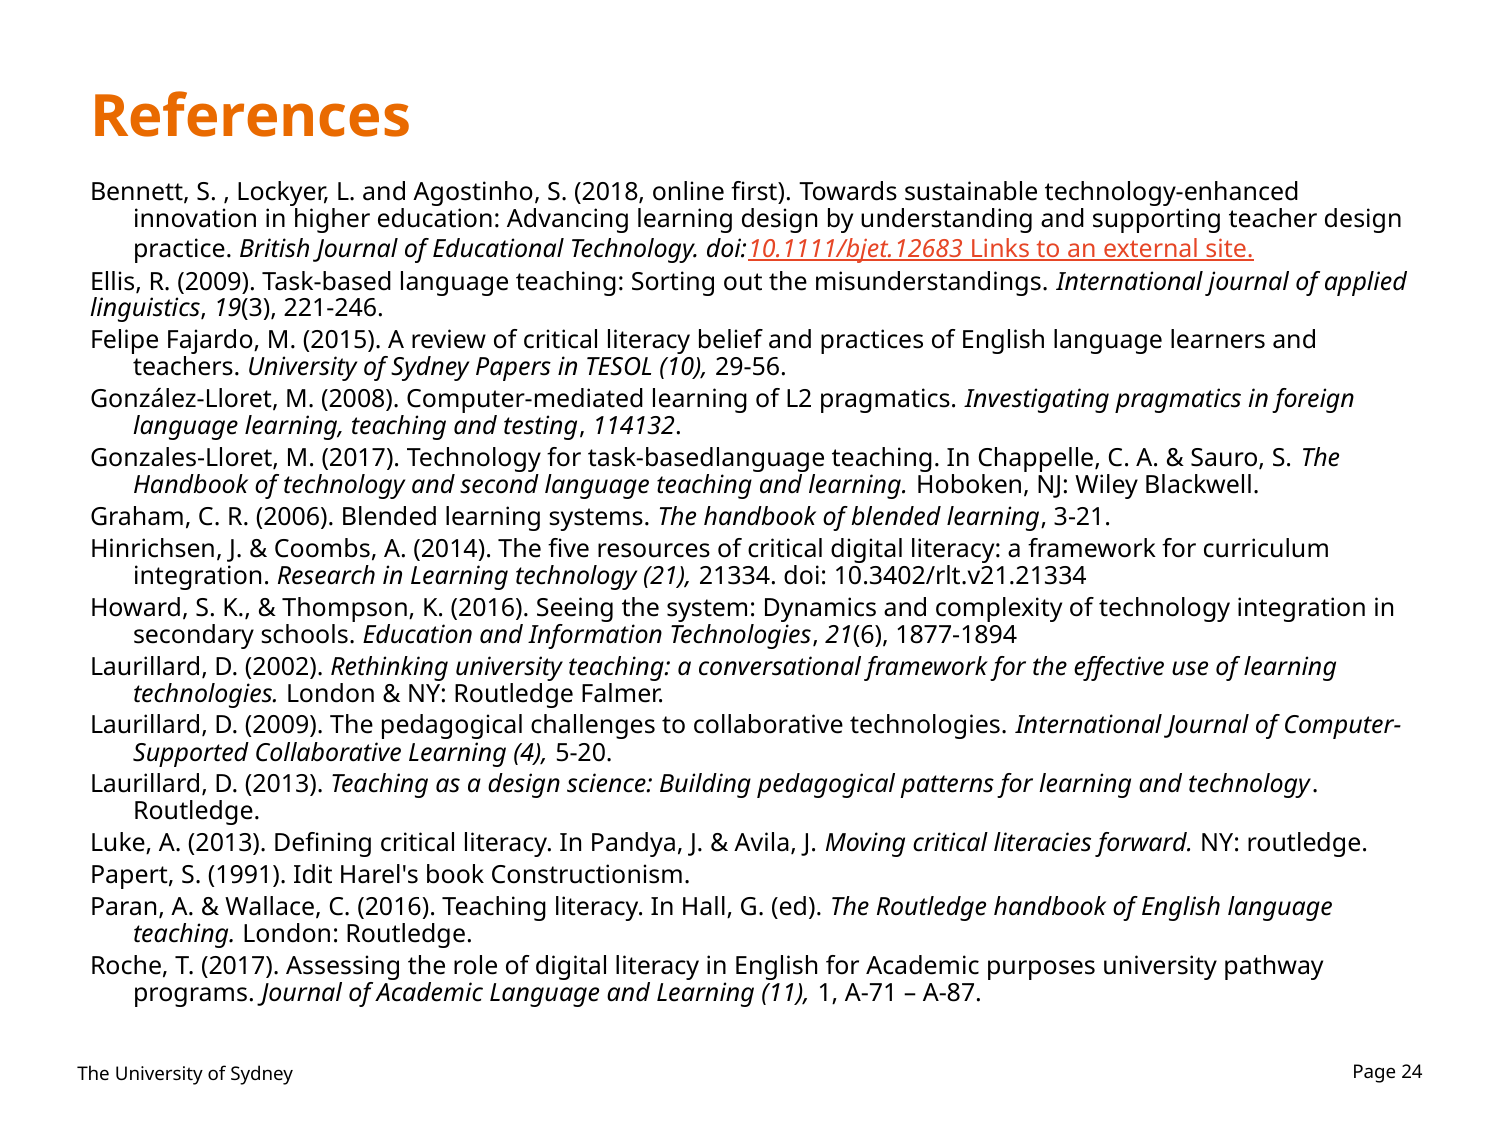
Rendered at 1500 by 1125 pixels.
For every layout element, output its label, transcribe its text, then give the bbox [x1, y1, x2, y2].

list Bennett, S. , Lockyer, L. and Agostinho, S. (2018, online first). Towards sustainable technology‐enhanced innovation in higher education: Advancing learning design by understanding and supporting teacher design practice. British Journal of Educational Technology. doi:10.1111/bjet.12683 Links to an external site. Ellis, R. (2009). Task‐based language teaching: Sorting out the misunderstandings. International journal of applied linguistics, 19(3), 221-246. Felipe Fajardo, M. (2015). A review of critical literacy belief and practices of English language learners and teachers. University of Sydney Papers in TESOL (10), 29-56. González-Lloret, M. (2008). Computer-mediated learning of L2 pragmatics. Investigating pragmatics in foreign language learning, teaching and testing, 114132. Gonzales-Lloret, M. (2017). Technology for task-basedlanguage teaching. In Chappelle, C. A. & Sauro, S. The Handbook of technology and second language teaching and learning. Hoboken, NJ: Wiley Blackwell. Graham, C. R. (2006). Blended learning systems. The handbook of blended learning, 3-21. Hinrichsen, J. & Coombs, A. (2014). The five resources of critical digital literacy: a framework for curriculum integration. Research in Learning technology (21), 21334. doi: 10.3402/rlt.v21.21334 Howard, S. K., & Thompson, K. (2016). Seeing the system: Dynamics and complexity of technology integration in secondary schools. Education and Information Technologies, 21(6), 1877-1894 Laurillard, D. (2002). Rethinking university teaching: a conversational framework for the effective use of learning technologies. London & NY: Routledge Falmer. Laurillard, D. (2009). The pedagogical challenges to collaborative technologies. International Journal of Computer-Supported Collaborative Learning (4), 5-20. Laurillard, D. (2013). Teaching as a design science: Building pedagogical patterns for learning and technology. Routledge. Luke, A. (2013). Defining critical literacy. In Pandya, J. & Avila, J. Moving critical literacies forward. NY: routledge. Papert, S. (1991). Idit Harel's book Constructionism. Paran, A. & Wallace, C. (2016). Teaching literacy. In Hall, G. (ed). The Routledge handbook of English language teaching. London: Routledge. Roche, T. (2017). Assessing the role of digital literacy in English for Academic purposes university pathway programs. Journal of Academic Language and Learning (11), 1, A-71 – A-87. [75, 171, 1425, 1075]
title References [75, 19, 1425, 171]
